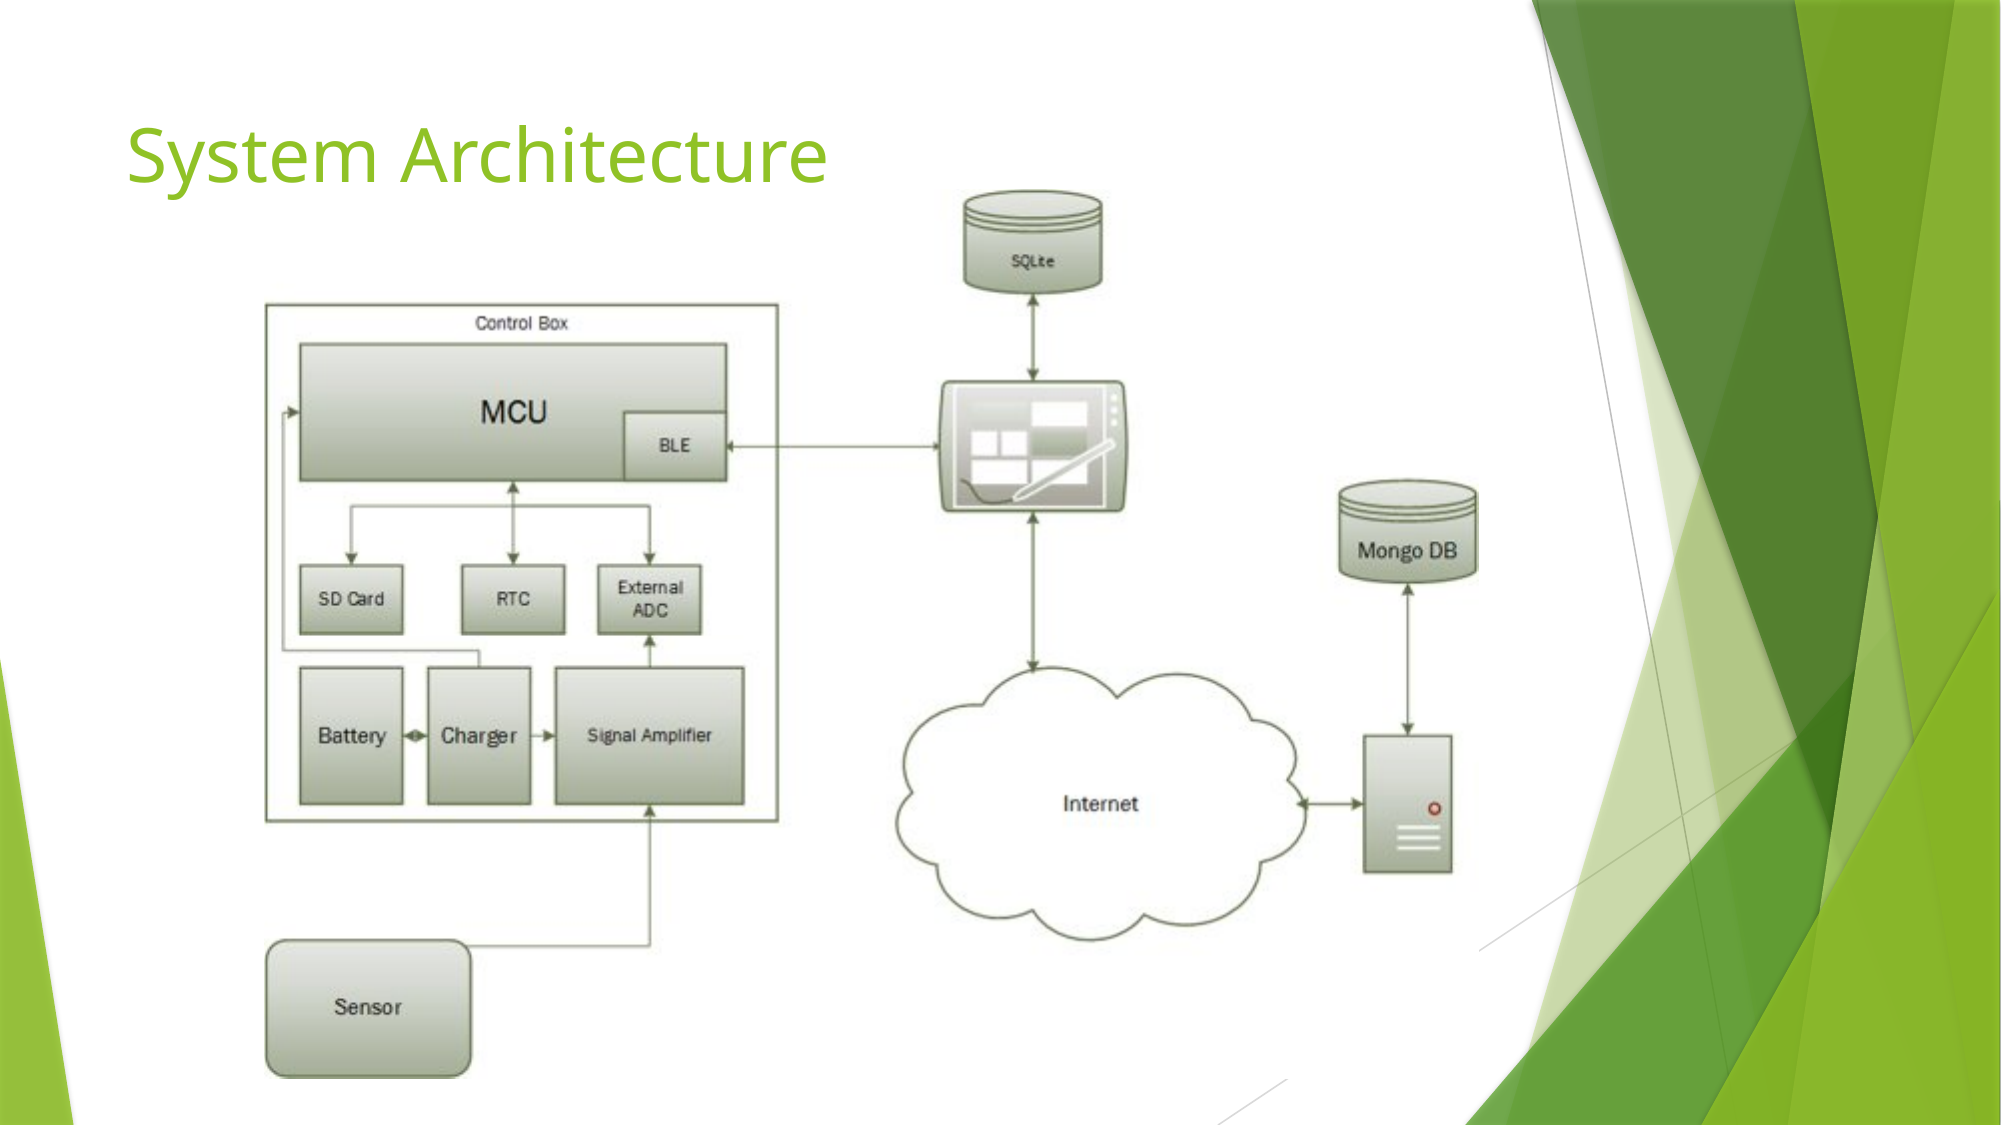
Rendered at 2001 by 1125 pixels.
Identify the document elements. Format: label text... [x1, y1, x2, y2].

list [264, 188, 1479, 1079]
title System Architecture [111, 99, 1522, 317]
